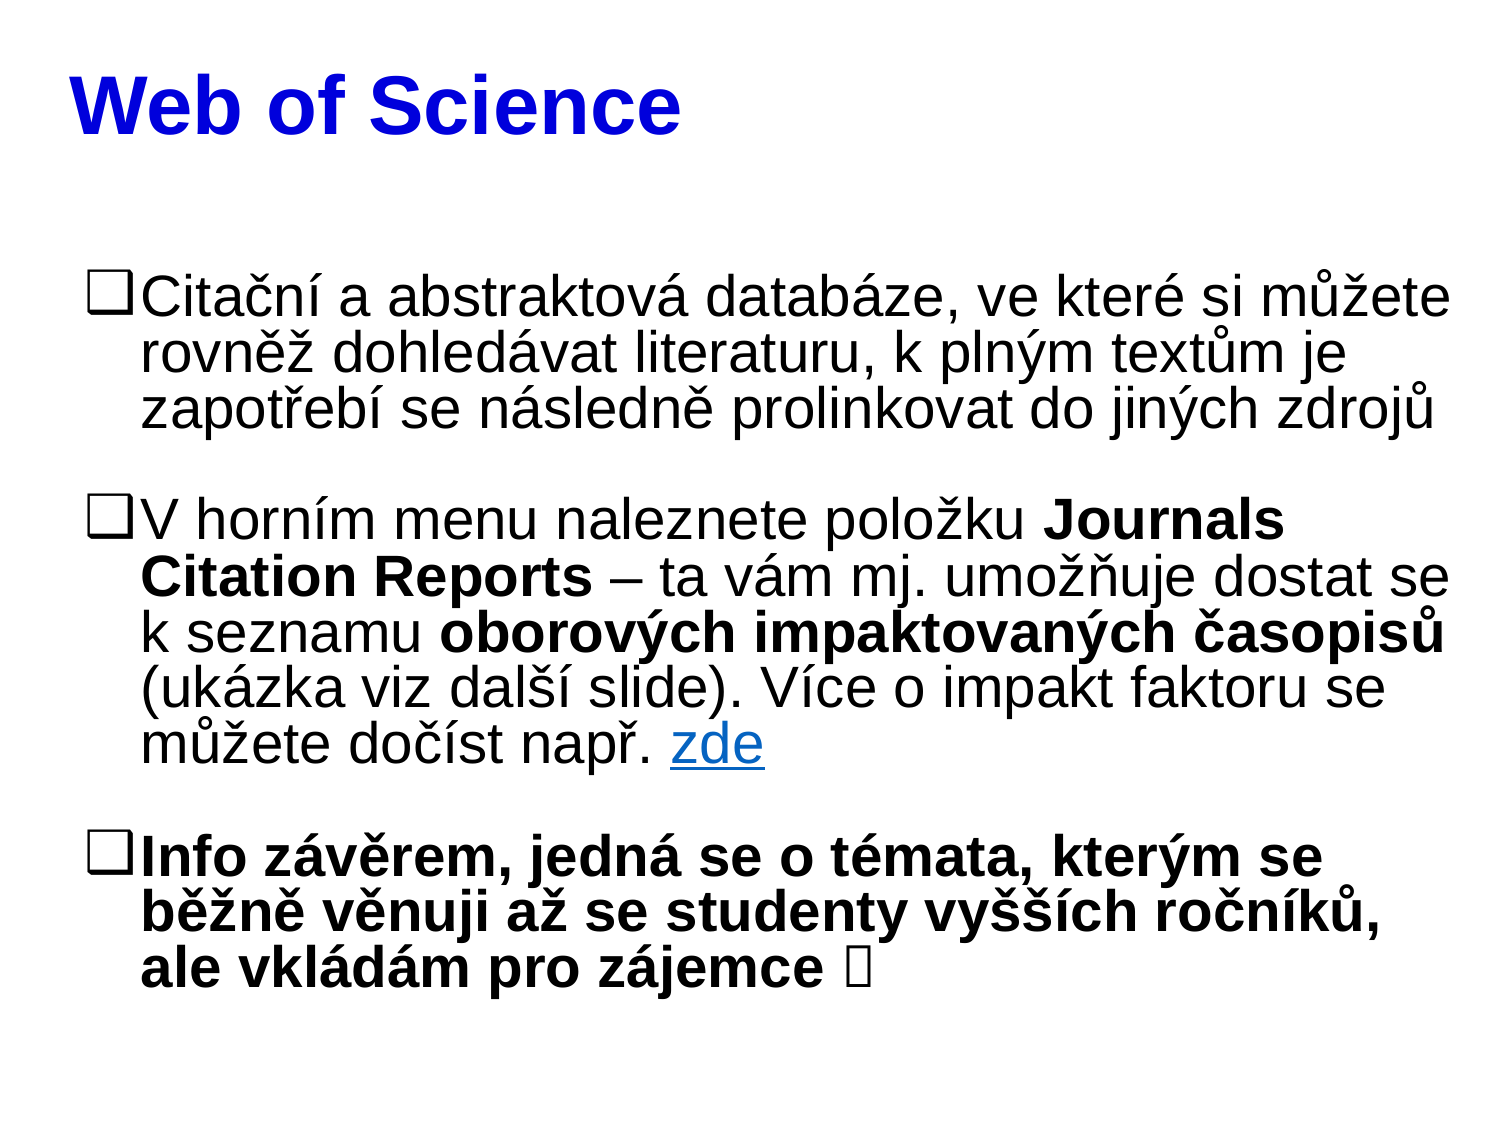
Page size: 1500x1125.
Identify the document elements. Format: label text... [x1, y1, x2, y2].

text_box Citační a abstraktová databáze, ve které si můžete rovněž dohledávat literaturu, k plným textům je zapotřebí se následně prolinkovat do jiných zdrojů V horním menu naleznete položku Journals Citation Reports – ta vám mj. umožňuje dostat se k seznamu oborových impaktovaných časopisů (ukázka viz další slide). Více o impakt faktoru se můžete dočíst např. zde Info závěrem, jedná se o témata, kterým se běžně věnuji až se studenty vyšších ročníků, ale vkládám pro zájemce  [69, 256, 1485, 1007]
text_box Web of Science [69, 54, 1440, 168]
